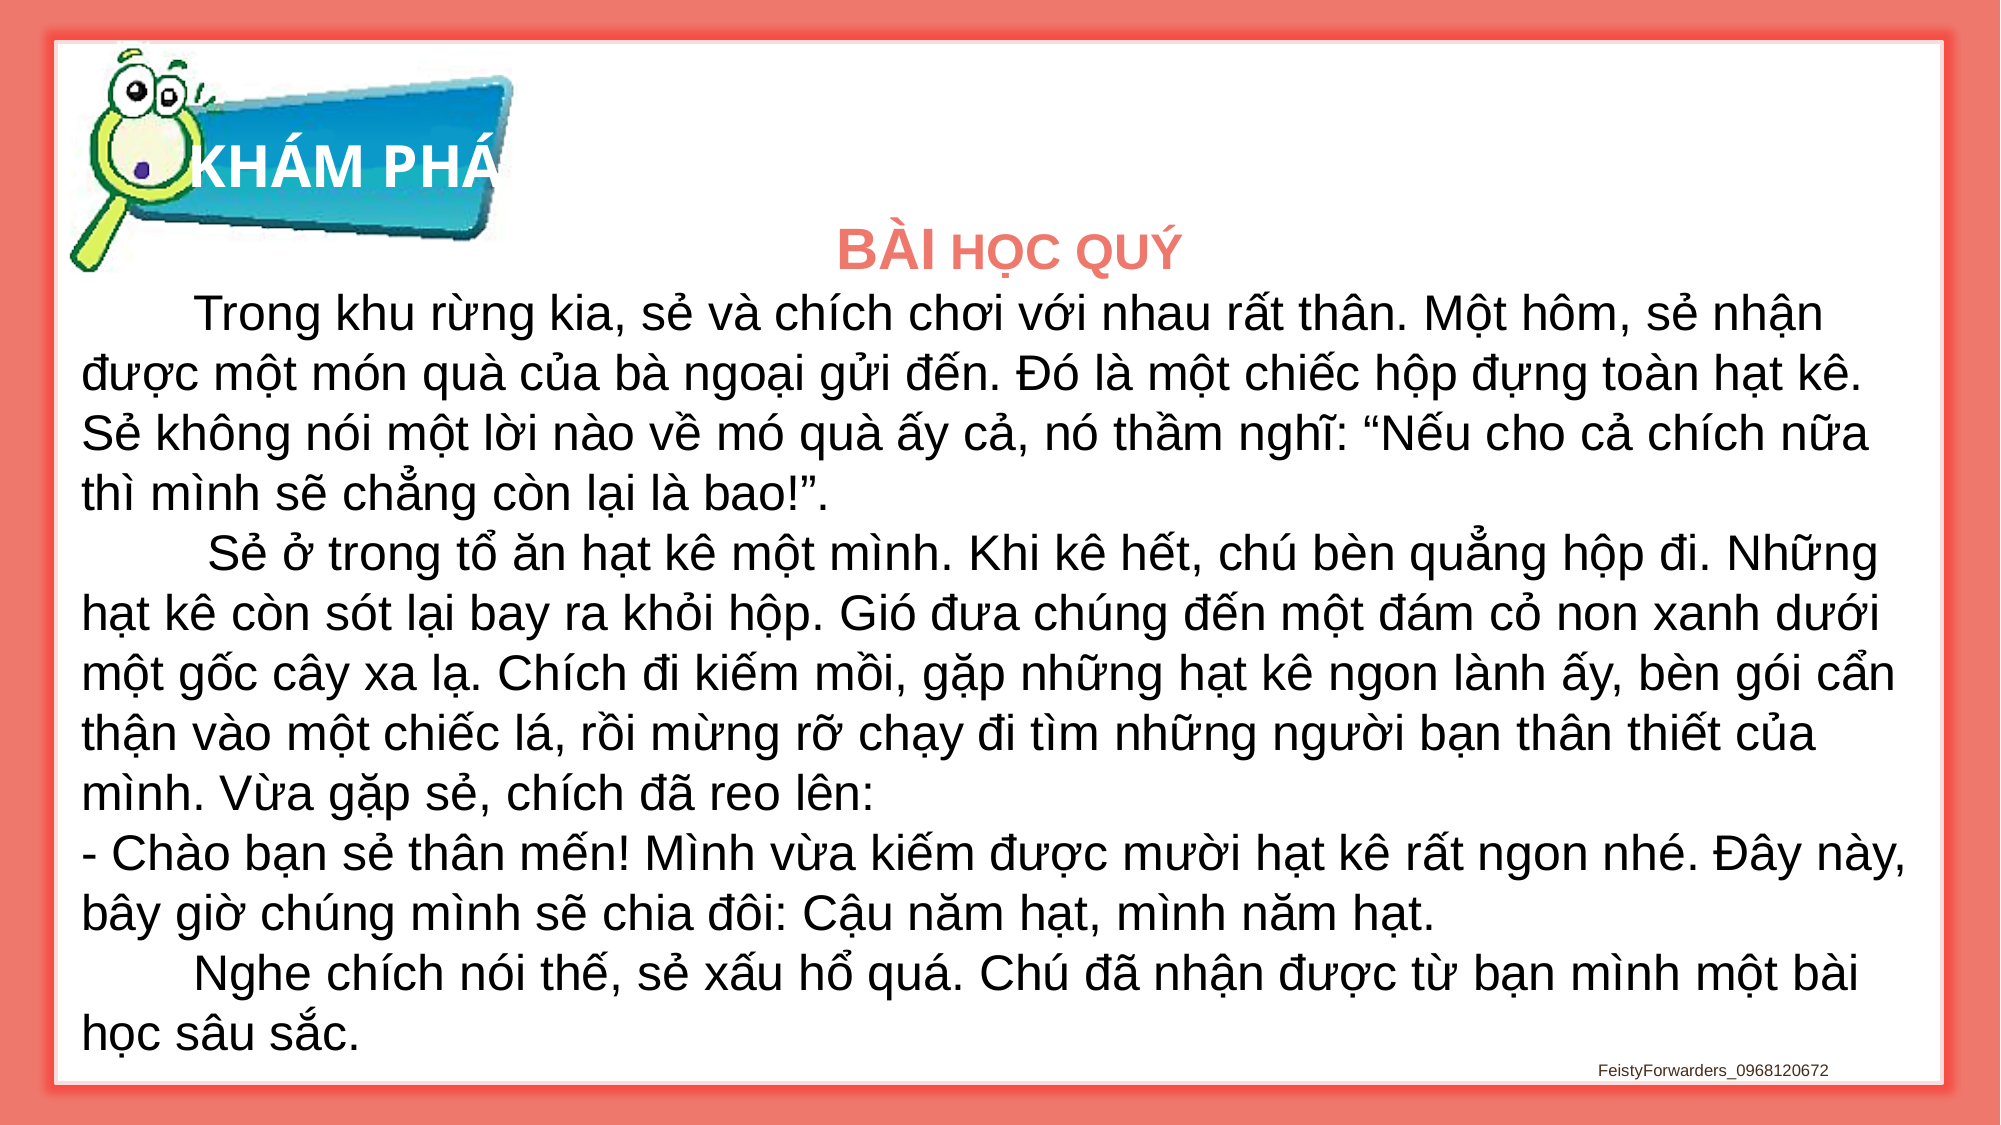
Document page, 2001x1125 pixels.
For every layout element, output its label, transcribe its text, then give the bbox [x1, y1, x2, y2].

picture [55, 41, 518, 286]
text_box BÀI HỌC QUÝ Trong khu rừng kia, sẻ và chích chơi với nhau rất thân. Một hôm, sẻ nhận được một món quà của bà ngoại gửi đến. Đó là một chiếc hộp đựng toàn hạt kê. Sẻ không nói một lời nào về mó quà ấy cả, nó thầm nghĩ: “Nếu cho cả chích nữa thì mình sẽ chẳng còn lại là bao!”. Sẻ ở trong tổ ăn hạt kê một mình. Khi kê hết, chú bèn quẳng hộp đi. Những hạt kê còn sót lại bay ra khỏi hộp. Gió đưa chúng đến một đám cỏ non xanh dưới một gốc cây xa lạ. Chích đi kiếm mồi, gặp những hạt kê ngon lành ấy, bèn gói cẩn thận vào một chiếc lá, rồi mừng rỡ chạy đi tìm những người bạn thân thiết của mình. Vừa gặp sẻ, chích đã reo lên: - Chào bạn sẻ thân mến! Mình vừa kiếm được mười hạt kê rất ngon nhé. Đây này, bây giờ chúng mình sẽ chia đôi: Cậu năm hạt, mình năm hạt. Nghe chích nói thế, sẻ xấu hổ quá. Chú đã nhận được từ bạn mình một bài học sâu sắc. [66, 98, 1955, 1069]
